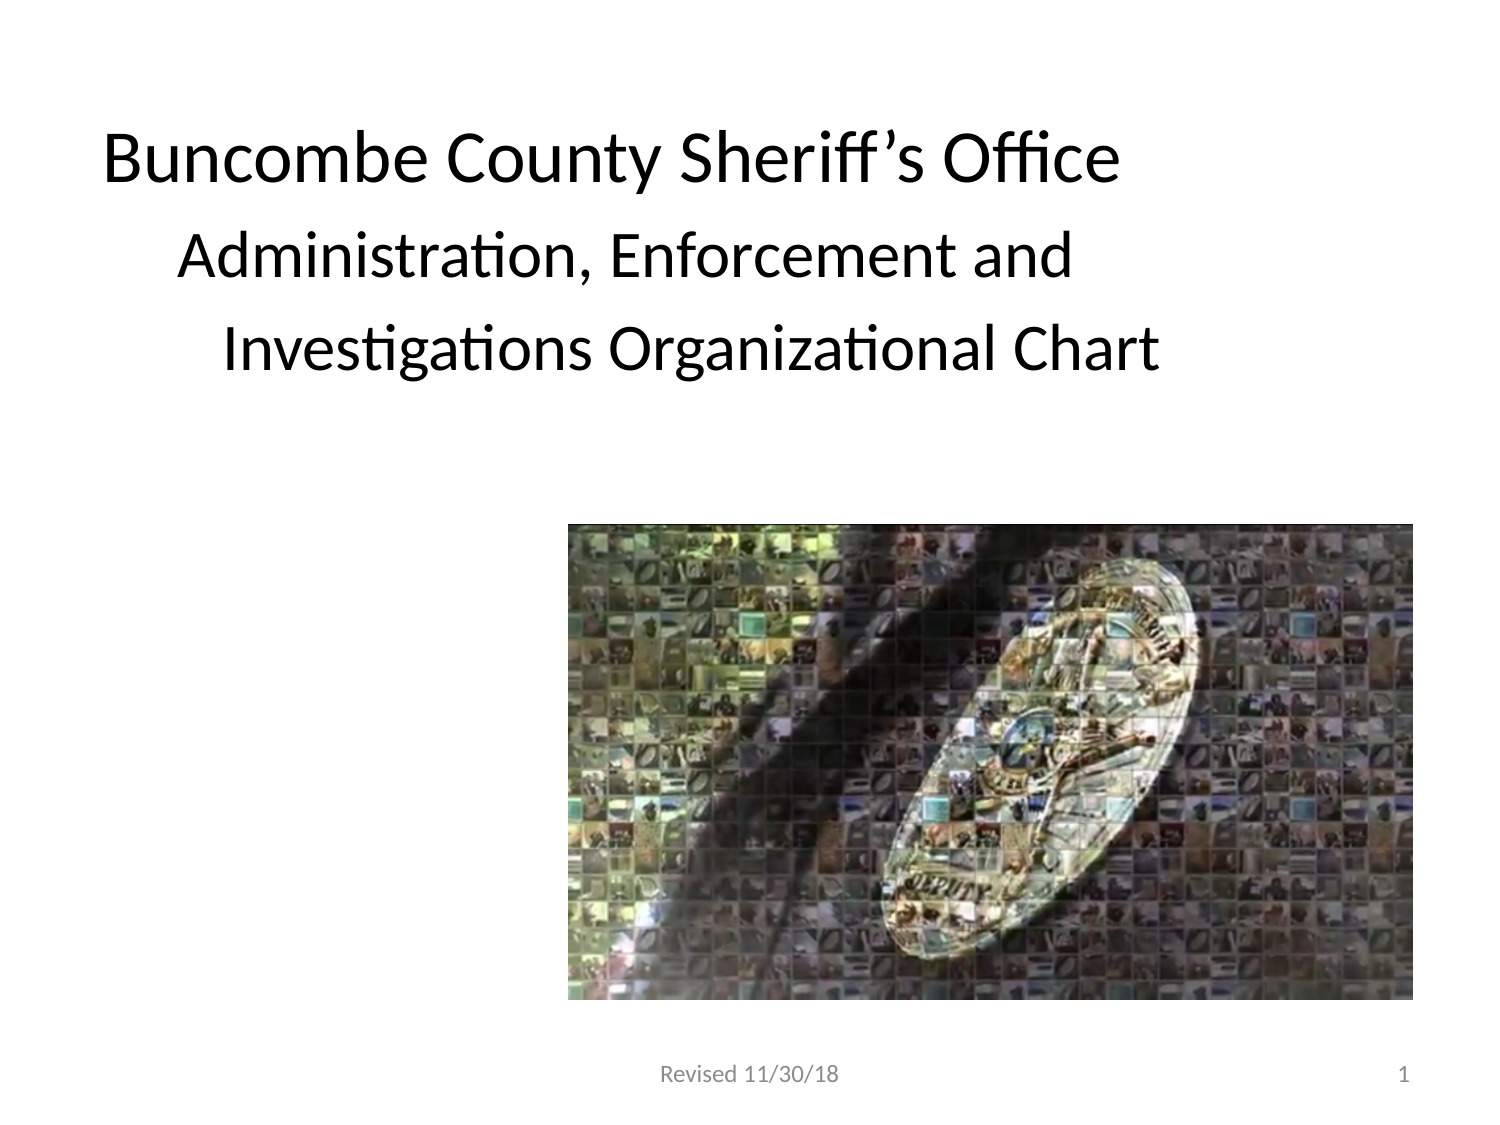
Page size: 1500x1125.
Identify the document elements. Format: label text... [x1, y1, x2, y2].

list Buncombe County Sheriff’s Office Administration, Enforcement and Investigations Organizational Chart [87, 99, 1225, 588]
slide_number 1 [1074, 1042, 1425, 1103]
picture [567, 524, 1413, 1001]
footer Revised 11/30/18 [512, 1042, 988, 1103]
